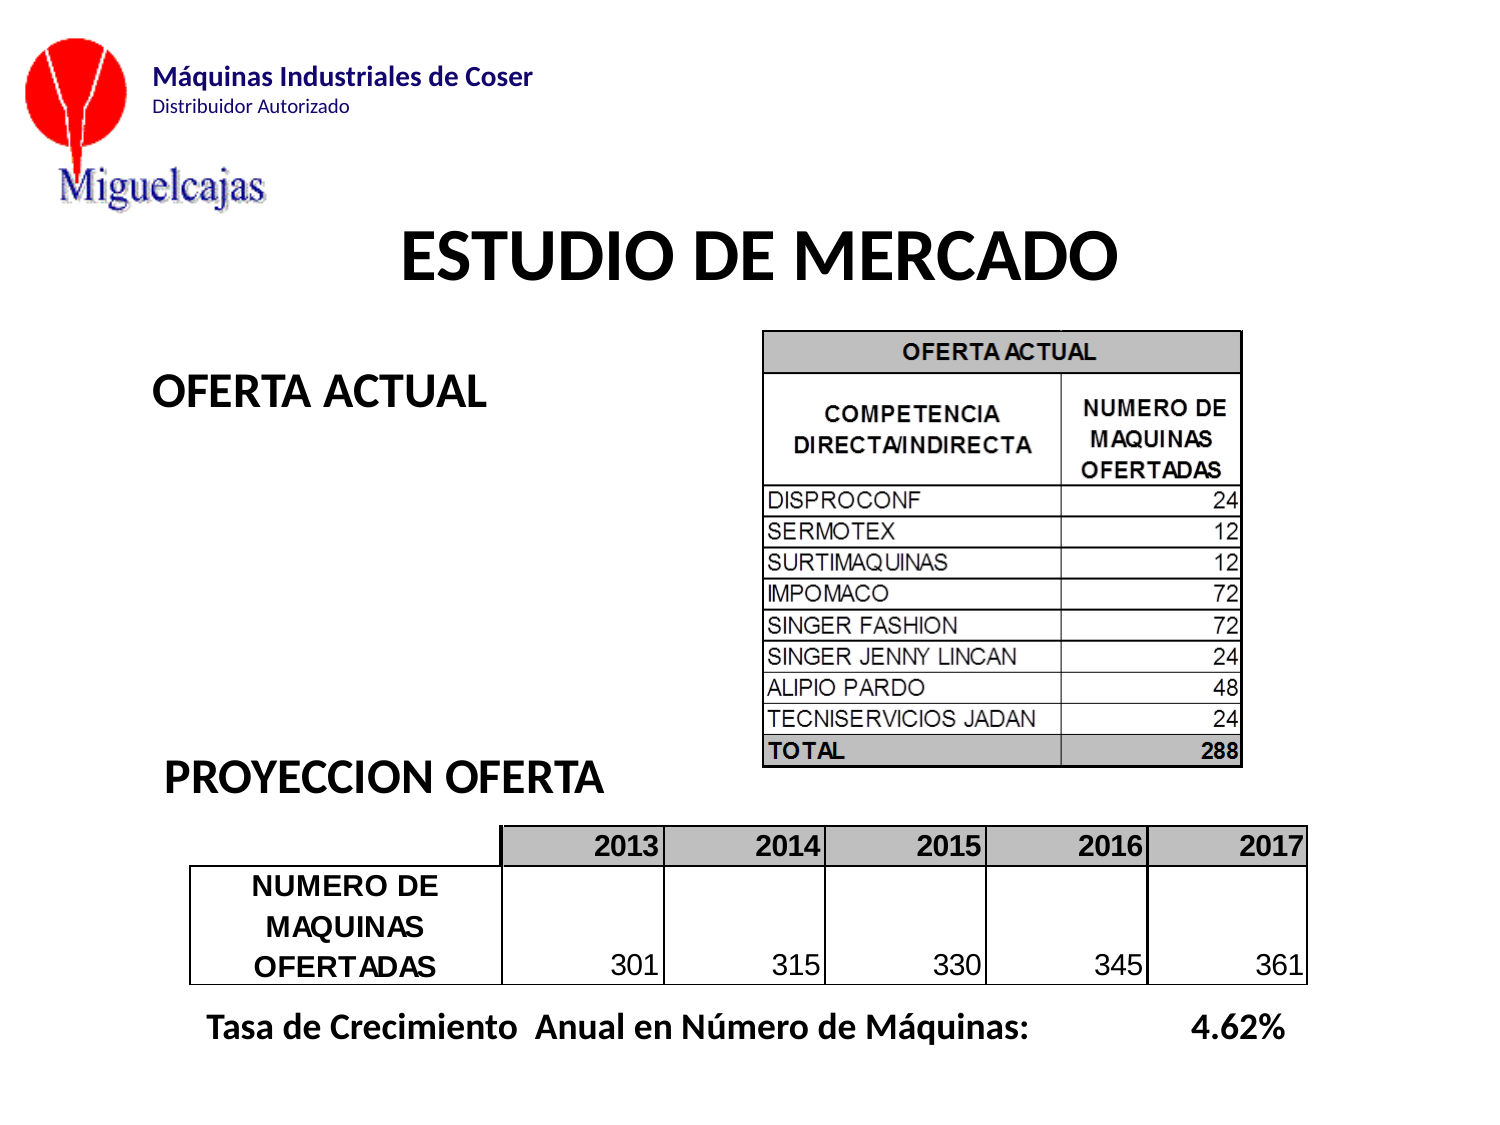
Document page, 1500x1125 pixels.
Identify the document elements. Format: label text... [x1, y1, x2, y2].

text_box OFERTA ACTUAL [137, 350, 625, 475]
text_box Tasa de Crecimiento Anual en Número de Máquinas: 4.62% [191, 994, 1330, 1100]
title ESTUDIO DE MERCADO [85, 156, 1436, 344]
picture [761, 330, 1244, 769]
text_box Máquinas Industriales de Coser Distribuidor Autorizado [279, 49, 563, 125]
text_box PROYECCION OFERTA [150, 736, 638, 862]
picture [24, 37, 276, 217]
picture [188, 824, 1311, 987]
